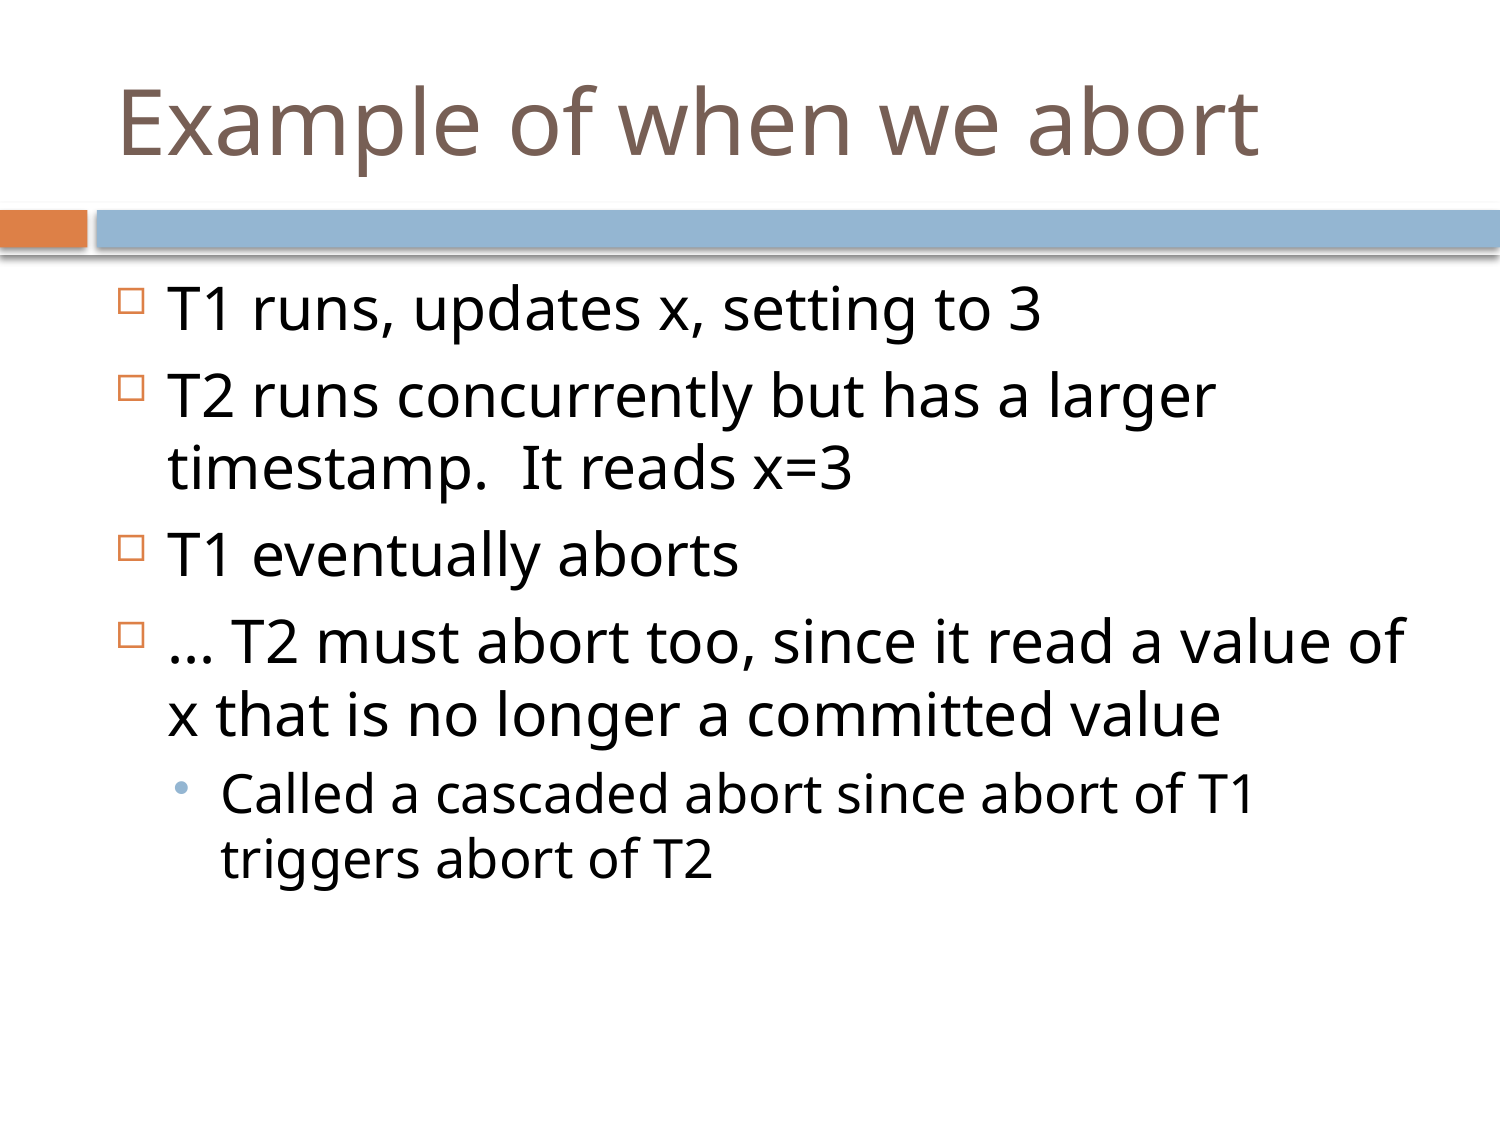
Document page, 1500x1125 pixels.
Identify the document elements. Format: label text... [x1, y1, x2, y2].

list T1 runs, updates x, setting to 3 T2 runs concurrently but has a larger timestamp. It reads x=3 T1 eventually aborts ... T2 must abort too, since it read a value of x that is no longer a committed value Called a cascaded abort since abort of T1 triggers abort of T2 [100, 262, 1438, 1005]
title Example of when we abort [100, 37, 1438, 200]
